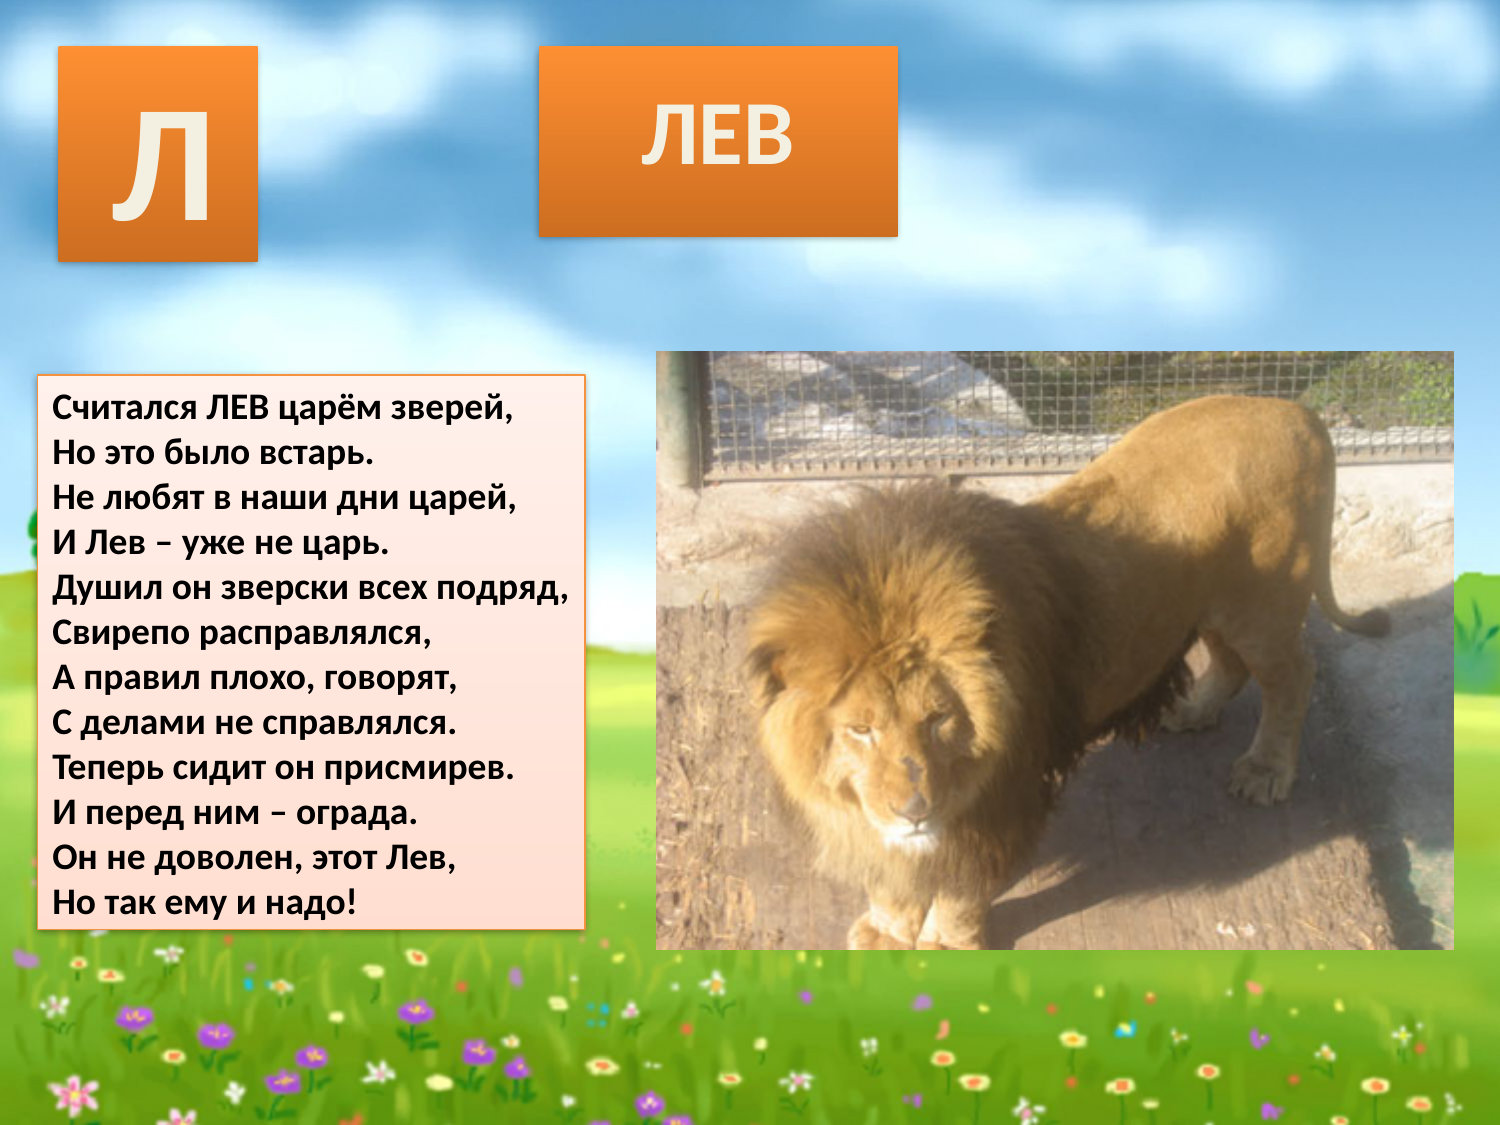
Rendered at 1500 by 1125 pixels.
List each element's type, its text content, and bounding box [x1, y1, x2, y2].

footer [199, 1065, 1278, 1125]
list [655, 351, 1454, 950]
picture [0, 0, 1500, 1125]
text_box Л [58, 46, 258, 262]
text_box Считался ЛЕВ царём зверей, Но это было встарь. Не любят в наши дни царей, И Лев – уже не царь. Душил он зверски всех подряд, Свирепо расправлялся, А правил плохо, говорят, С делами не справлялся. Теперь сидит он присмирев. И перед ним – ограда. Он не доволен, этот Лев, Но так ему и надо! [37, 374, 586, 930]
title ЛЕВ [539, 46, 898, 237]
